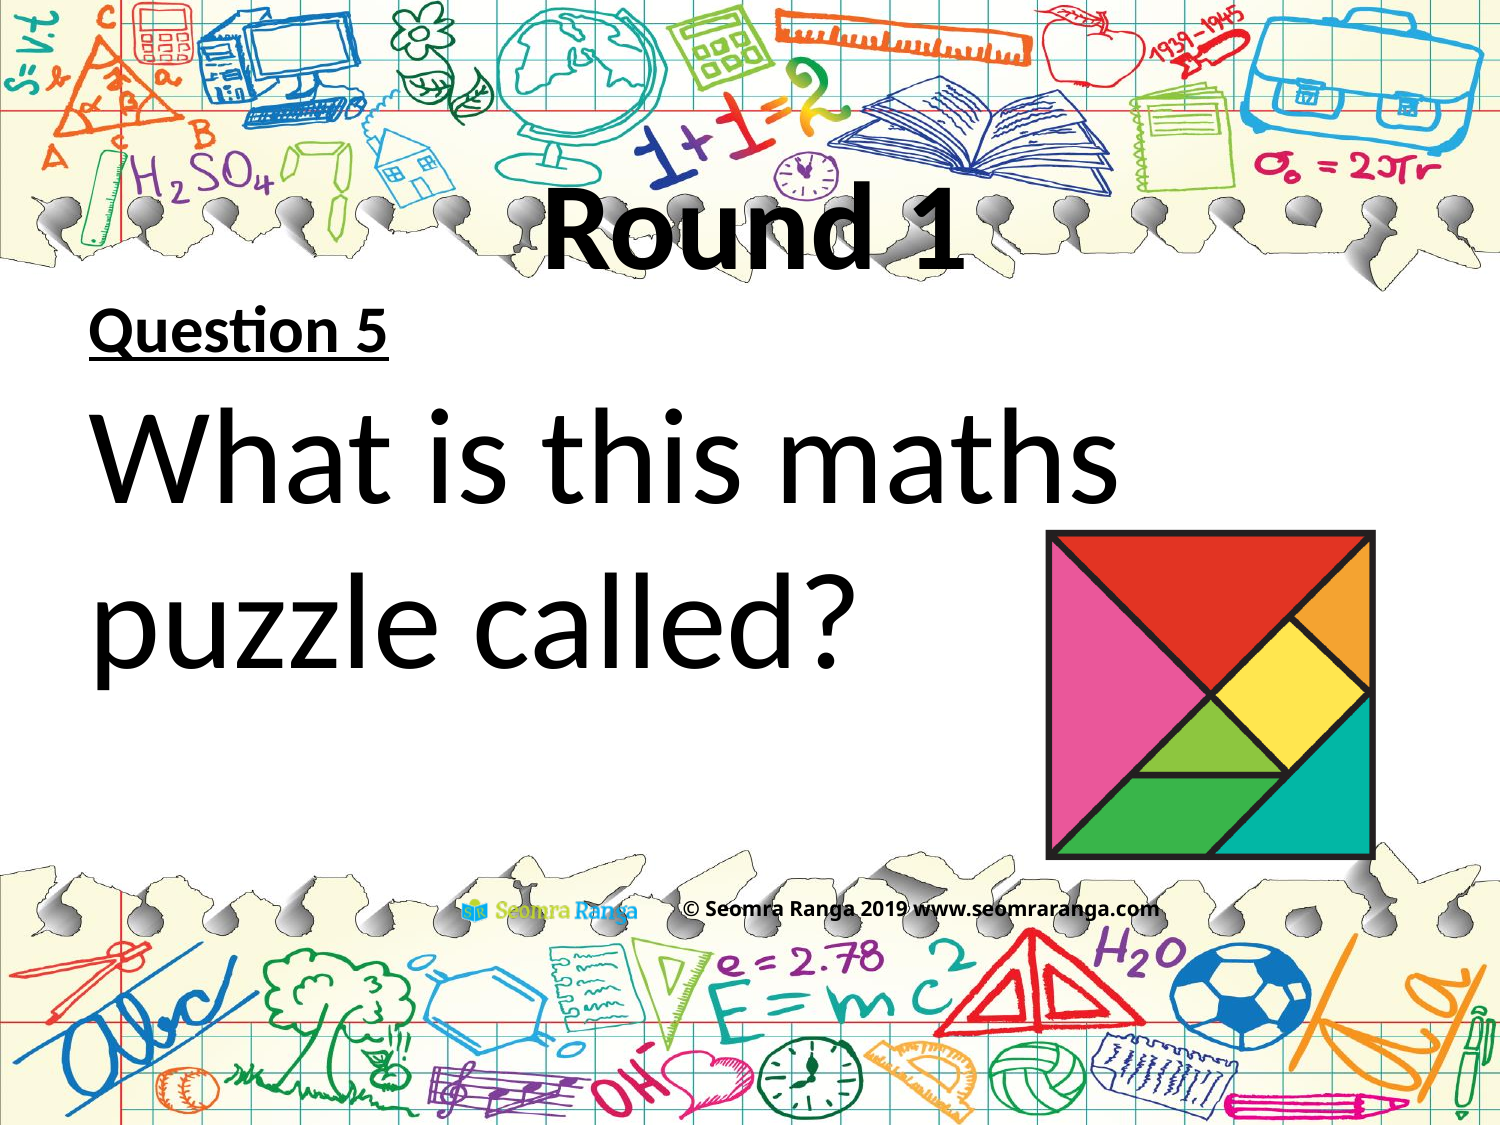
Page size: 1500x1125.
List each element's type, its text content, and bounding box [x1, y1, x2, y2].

text_box Question 5 What is this maths puzzle called? [74, 278, 1433, 704]
text_box Round 1 [300, 137, 1211, 302]
text_box © Seomra Ranga 2019 www.seomraranga.com [647, 888, 1199, 928]
picture [0, 0, 1500, 1125]
